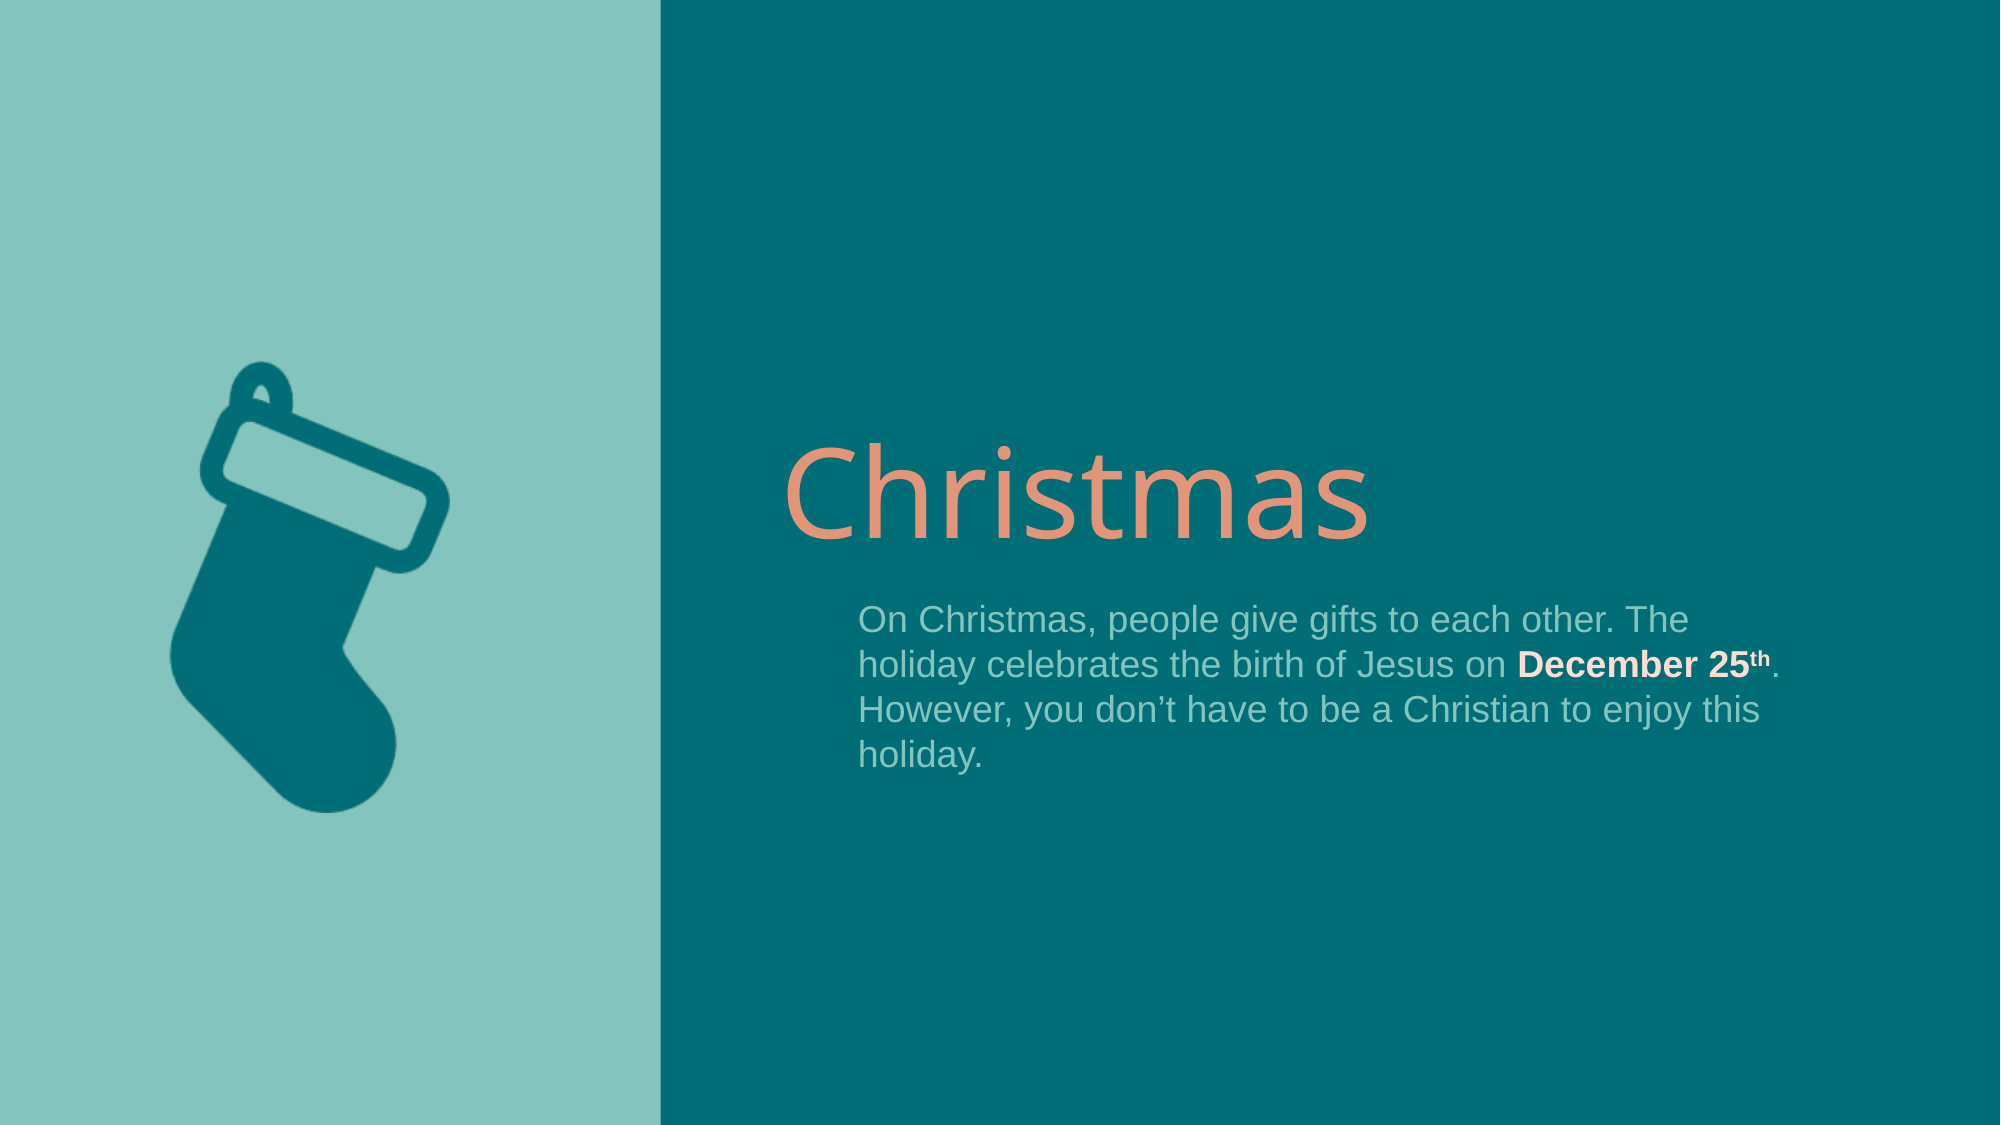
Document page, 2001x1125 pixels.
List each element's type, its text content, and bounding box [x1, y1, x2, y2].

text_box On Christmas, people give gifts to each other. The holiday celebrates the birth of Jesus on December 25th. However, you don’t have to be a Christian to enjoy this holiday. [843, 588, 1807, 783]
text_box [659, 0, 2000, 1125]
picture [33, 311, 587, 865]
text_box Christmas [765, 405, 1388, 571]
